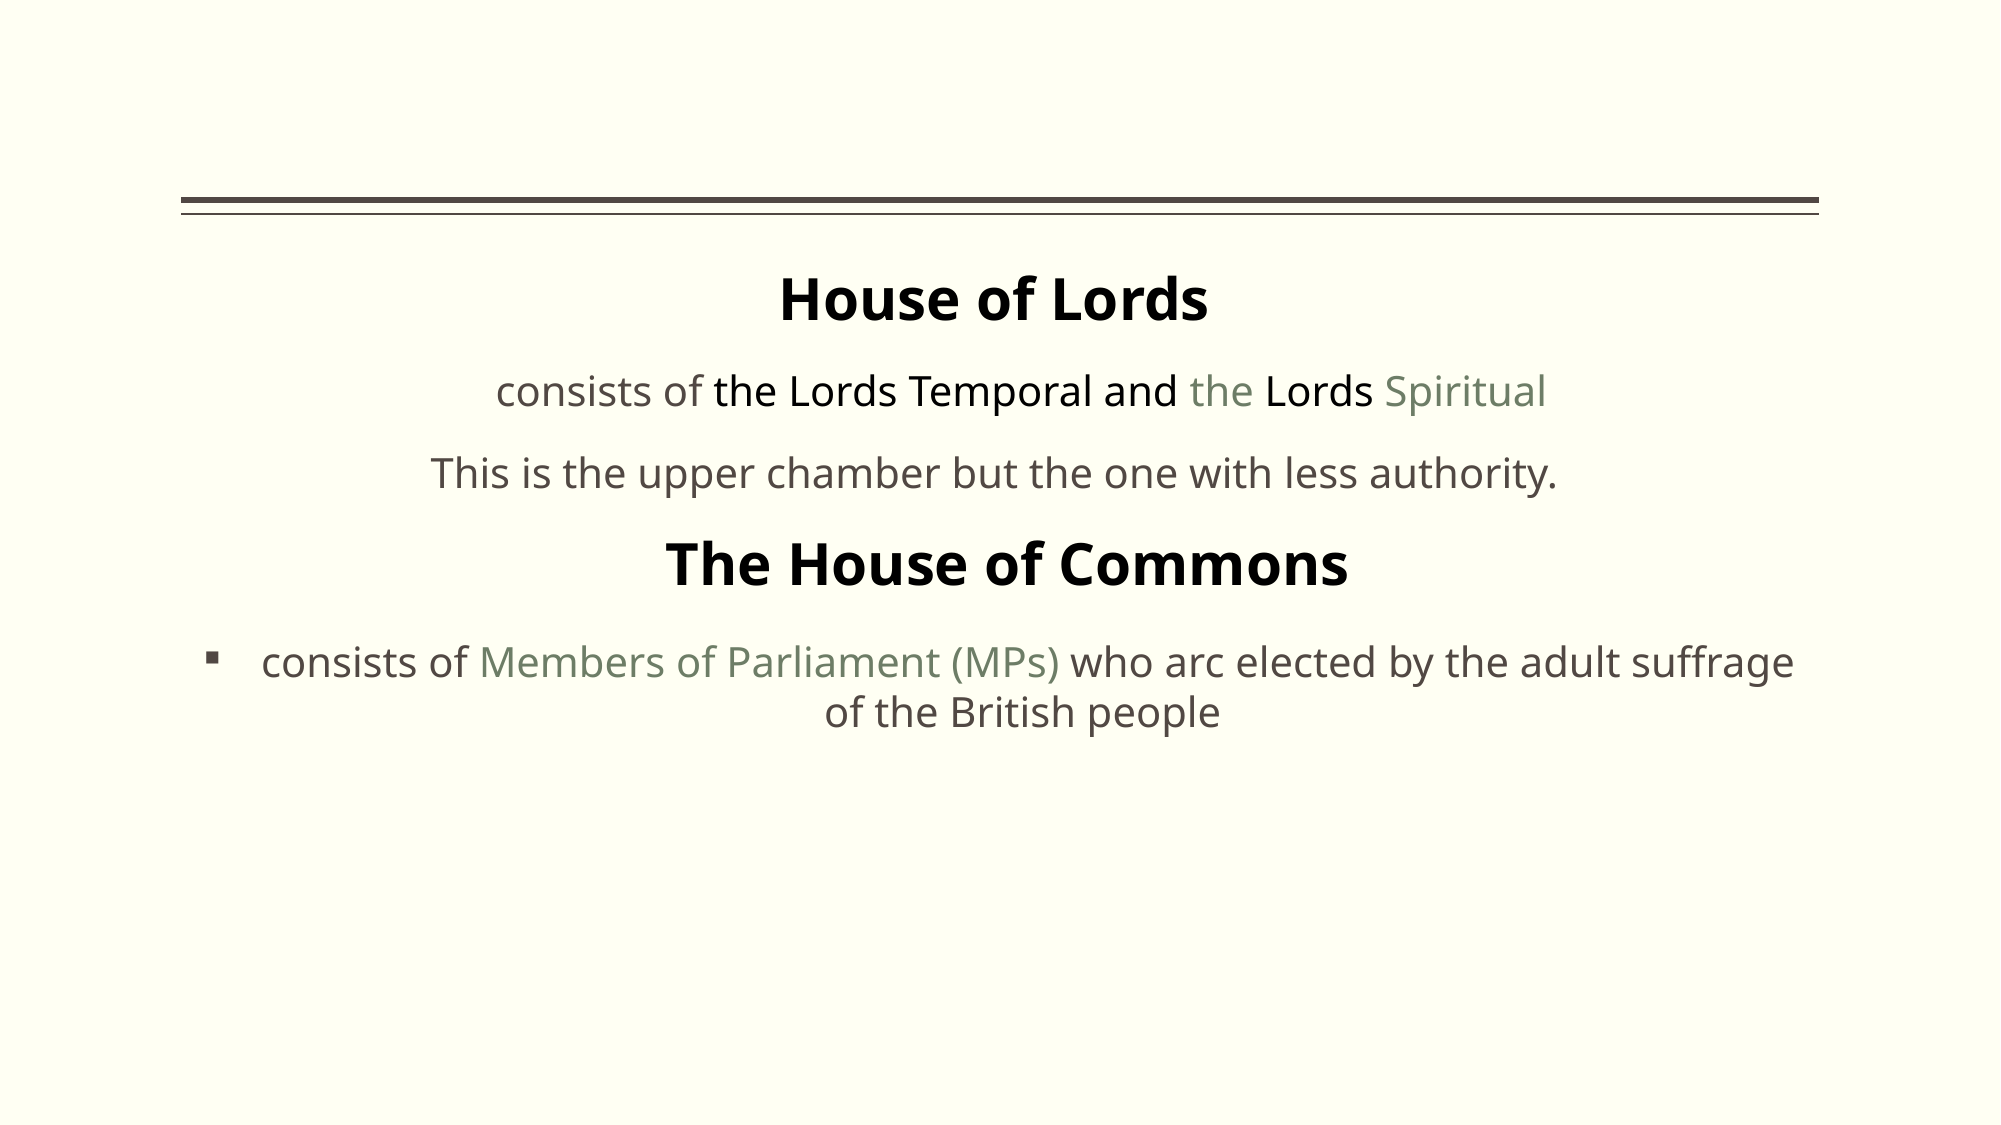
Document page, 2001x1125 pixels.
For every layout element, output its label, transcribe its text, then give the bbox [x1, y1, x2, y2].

list House of Lords consists of the Lords Temporal and the Lords Spiritual This is the upper chamber but the one with less authority. The House of Commons consists of Members of Parliament (MPs) who arc elected by the adult suffrage of the British people [181, 262, 1819, 1013]
